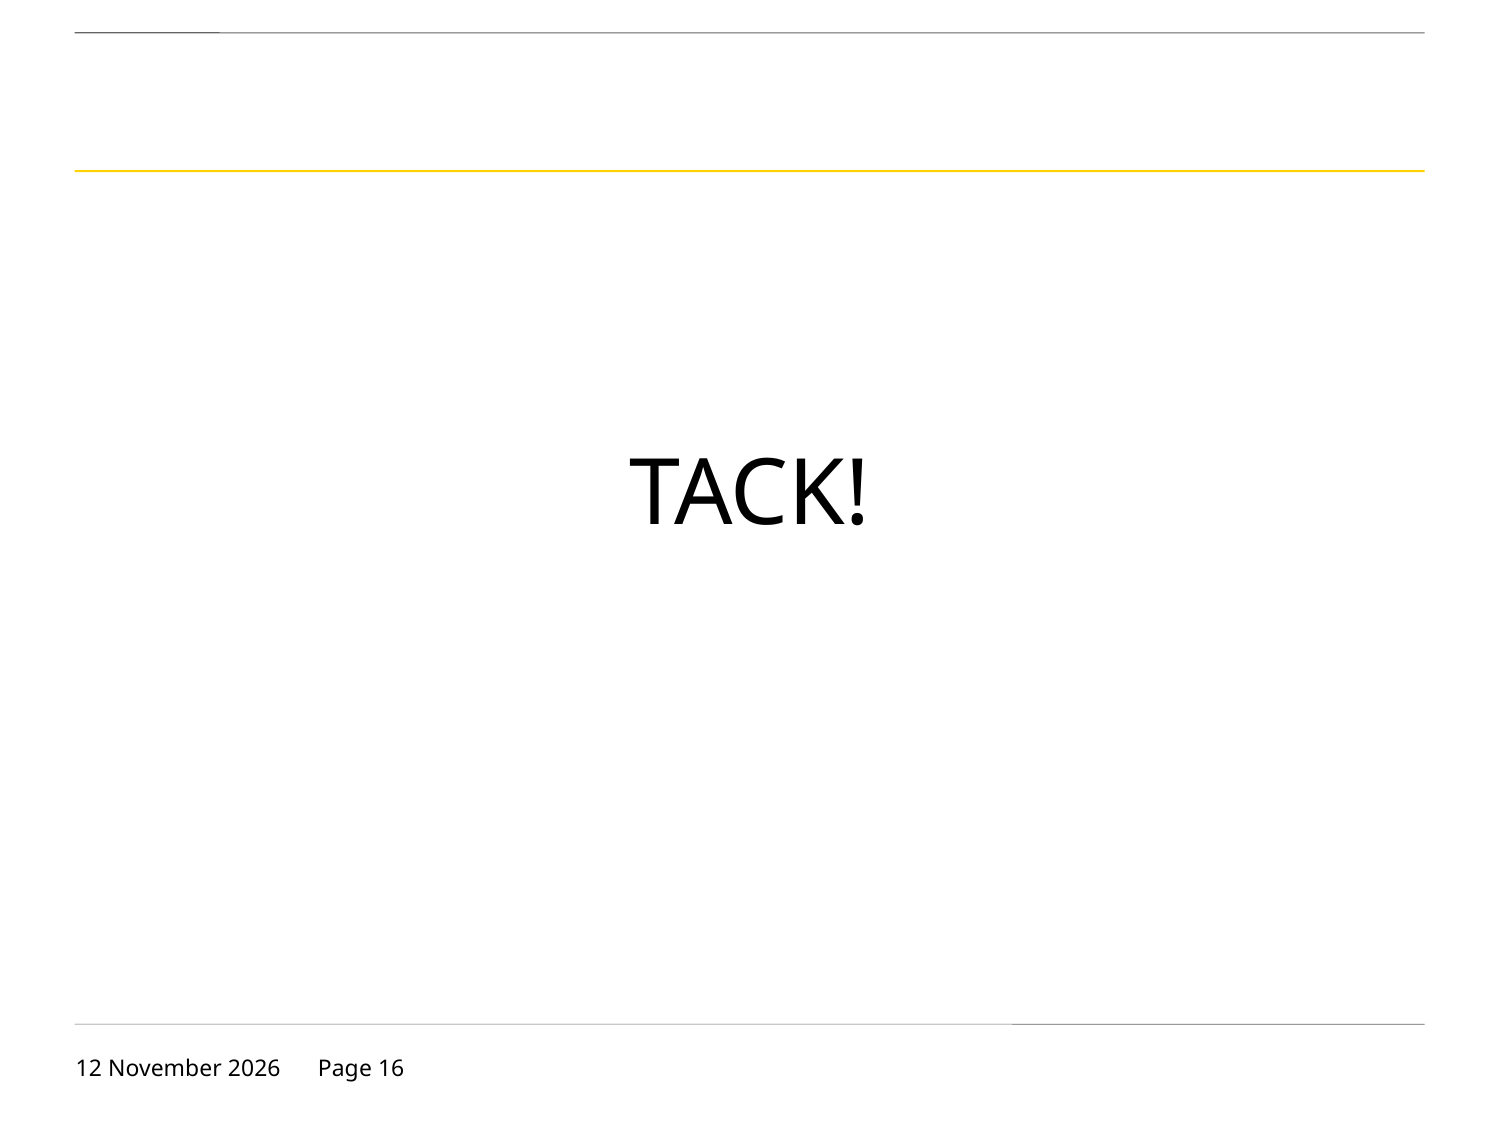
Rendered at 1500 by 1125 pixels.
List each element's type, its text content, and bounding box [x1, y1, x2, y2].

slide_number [75, 1053, 287, 1080]
slide_number Page 16 [317, 1053, 427, 1080]
list TACK! [74, 432, 1426, 974]
